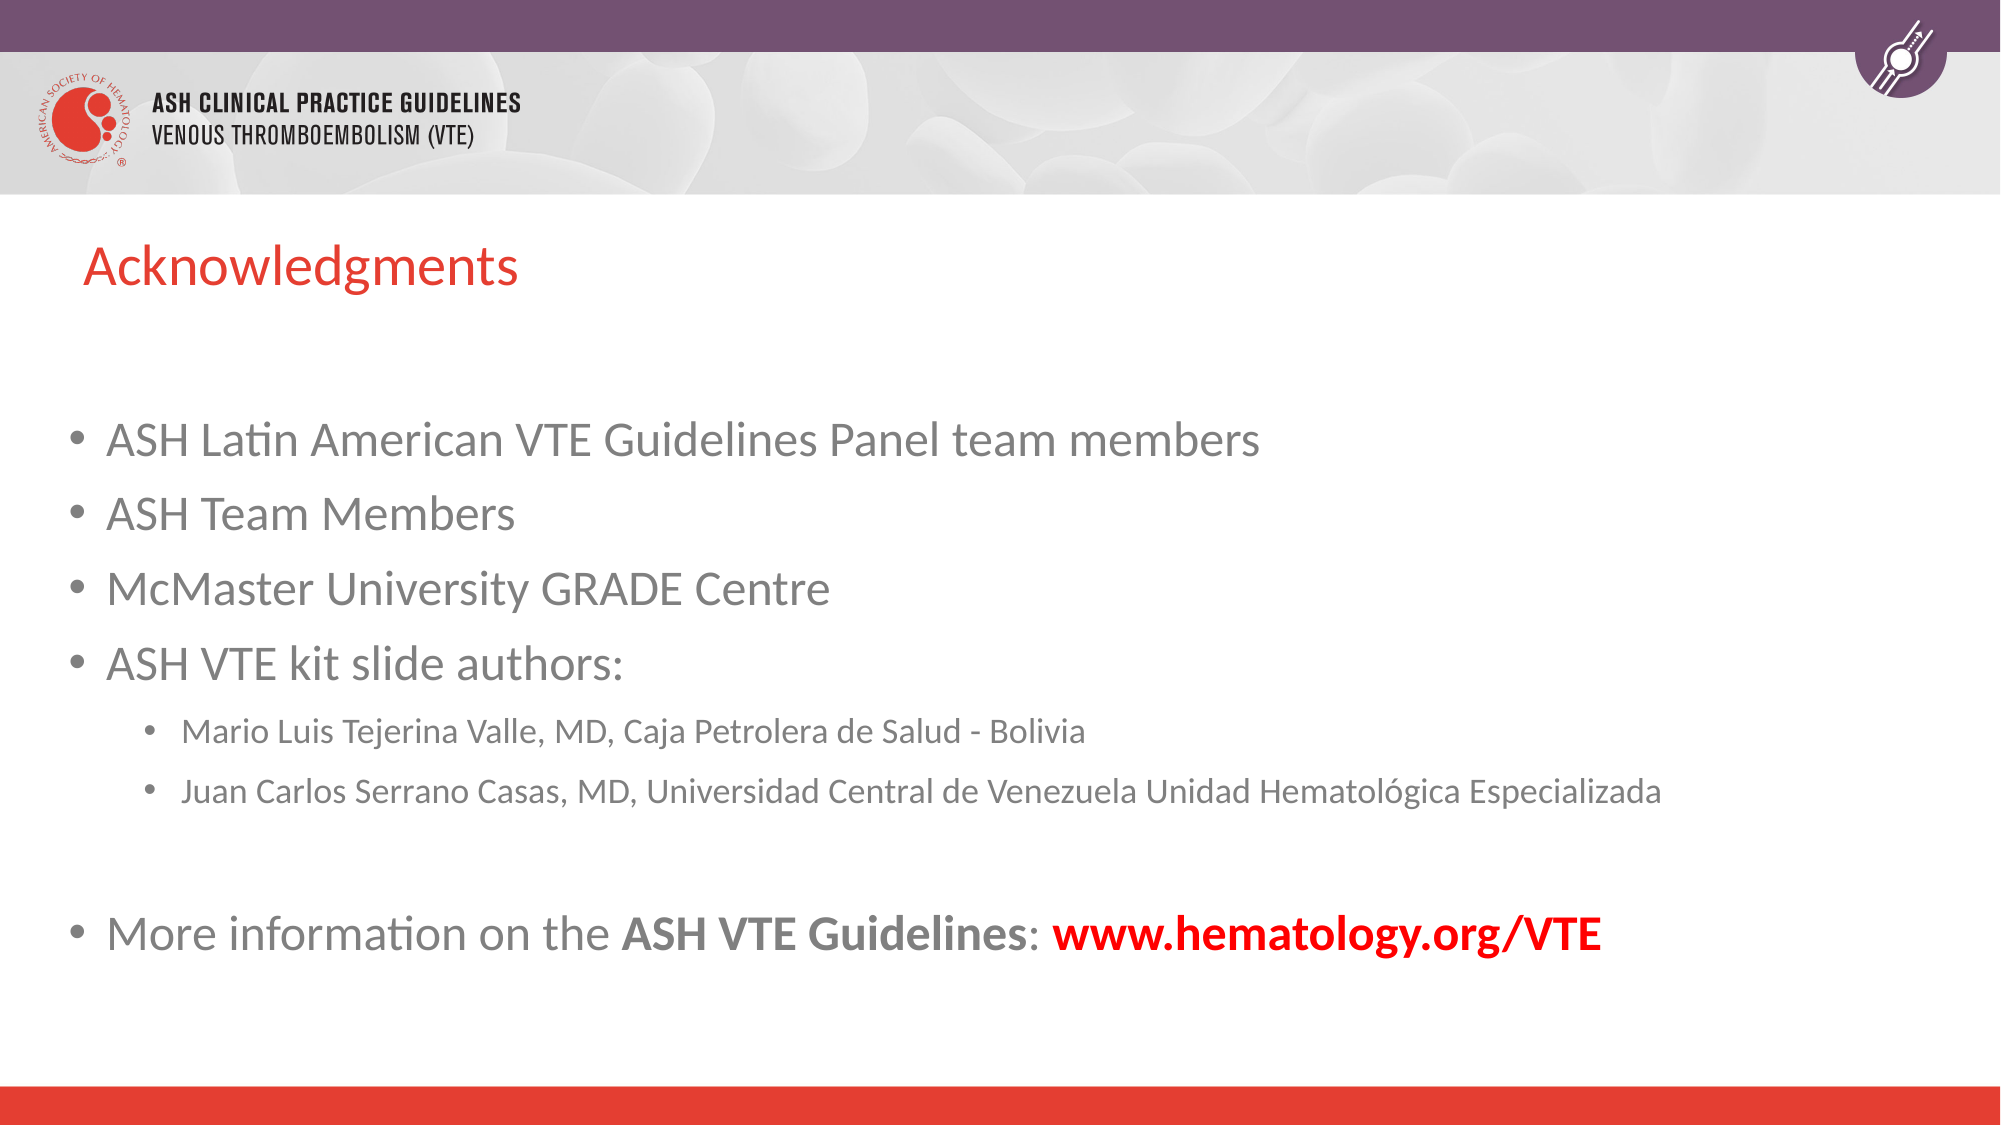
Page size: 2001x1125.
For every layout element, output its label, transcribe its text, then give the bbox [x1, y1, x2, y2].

title Acknowledgments [68, 219, 1869, 337]
text_box ASH Latin American VTE Guidelines Panel team members ASH Team Members McMaster University GRADE Centre ASH VTE kit slide authors: Mario Luis Tejerina Valle, MD, Caja Petrolera de Salud - Bolivia Juan Carlos Serrano Casas, MD, Universidad Central de Venezuela Unidad Hematológica Especializada More information on the ASH VTE Guidelines: www.hematology.org/VTE [68, 412, 1869, 1062]
picture [0, 0, 2001, 1125]
